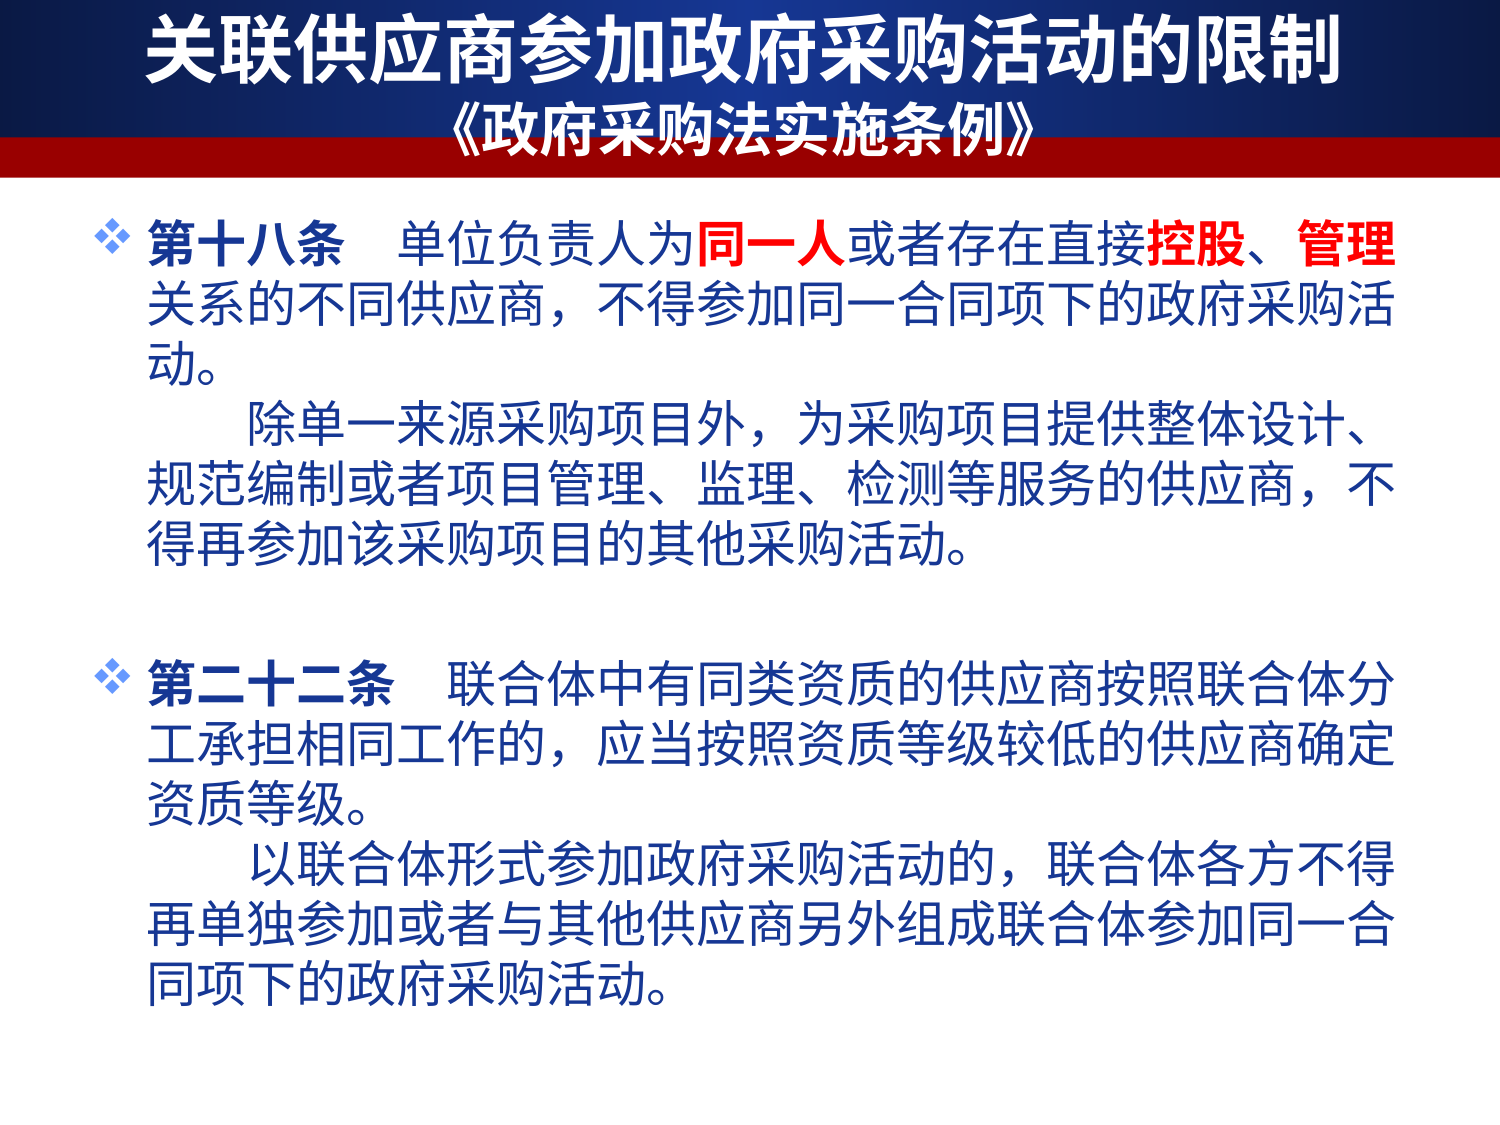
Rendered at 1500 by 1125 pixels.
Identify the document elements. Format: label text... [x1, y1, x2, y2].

list 第十八条 单位负责人为同一人或者存在直接控股、管理关系的不同供应商，不得参加同一合同项下的政府采购活动。 除单一来源采购项目外，为采购项目提供整体设计、规范编制或者项目管理、监理、检测等服务的供应商，不得再参加该采购项目的其他采购活动。 第二十二条 联合体中有同类资质的供应商按照联合体分工承担相同工作的，应当按照资质等级较低的供应商确定资质等级。 以联合体形式参加政府采购活动的，联合体各方不得再单独参加或者与其他供应商另外组成联合体参加同一合同项下的政府采购活动。 [74, 205, 1426, 1067]
title 关联供应商参加政府采购活动的限制 《政府采购法实施条例》 [49, 36, 1438, 130]
